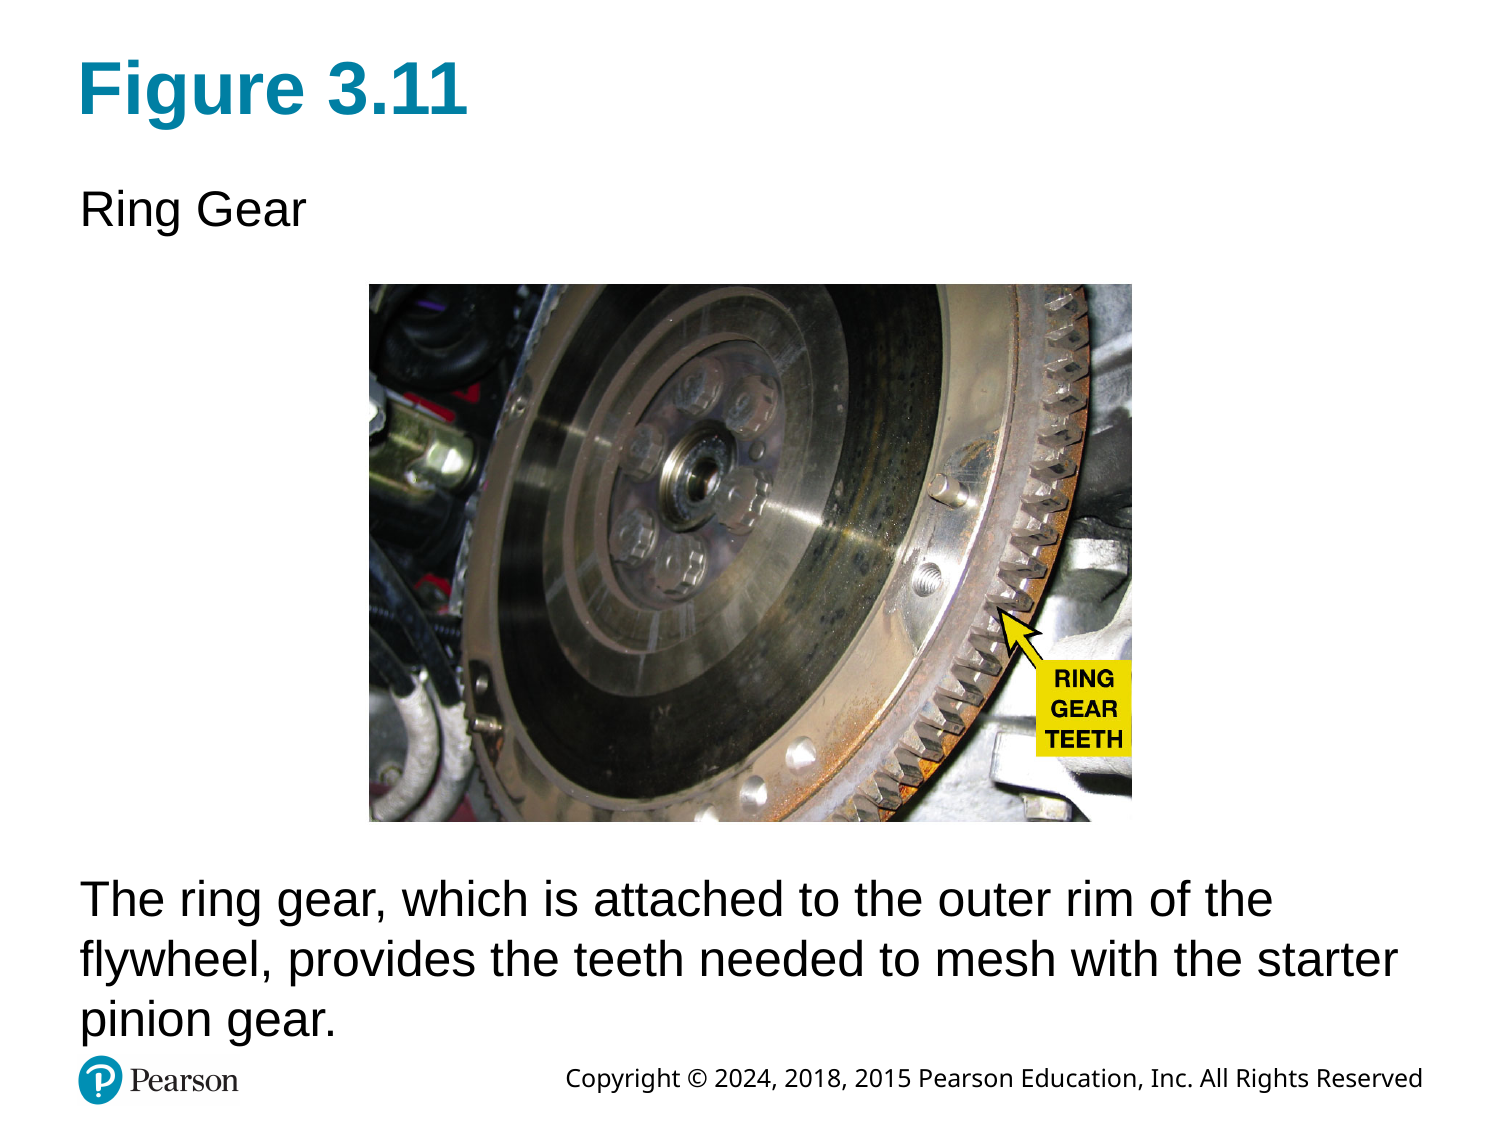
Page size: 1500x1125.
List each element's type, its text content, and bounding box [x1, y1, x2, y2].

list The ring gear, which is attached to the outer rim of the flywheel, provides the teeth needed to mesh with the starter pinion gear. [79, 634, 1427, 1125]
title Figure 3.11 [319, 0, 1428, 182]
picture [365, 280, 1135, 825]
list Ring Gear [79, 0, 319, 529]
